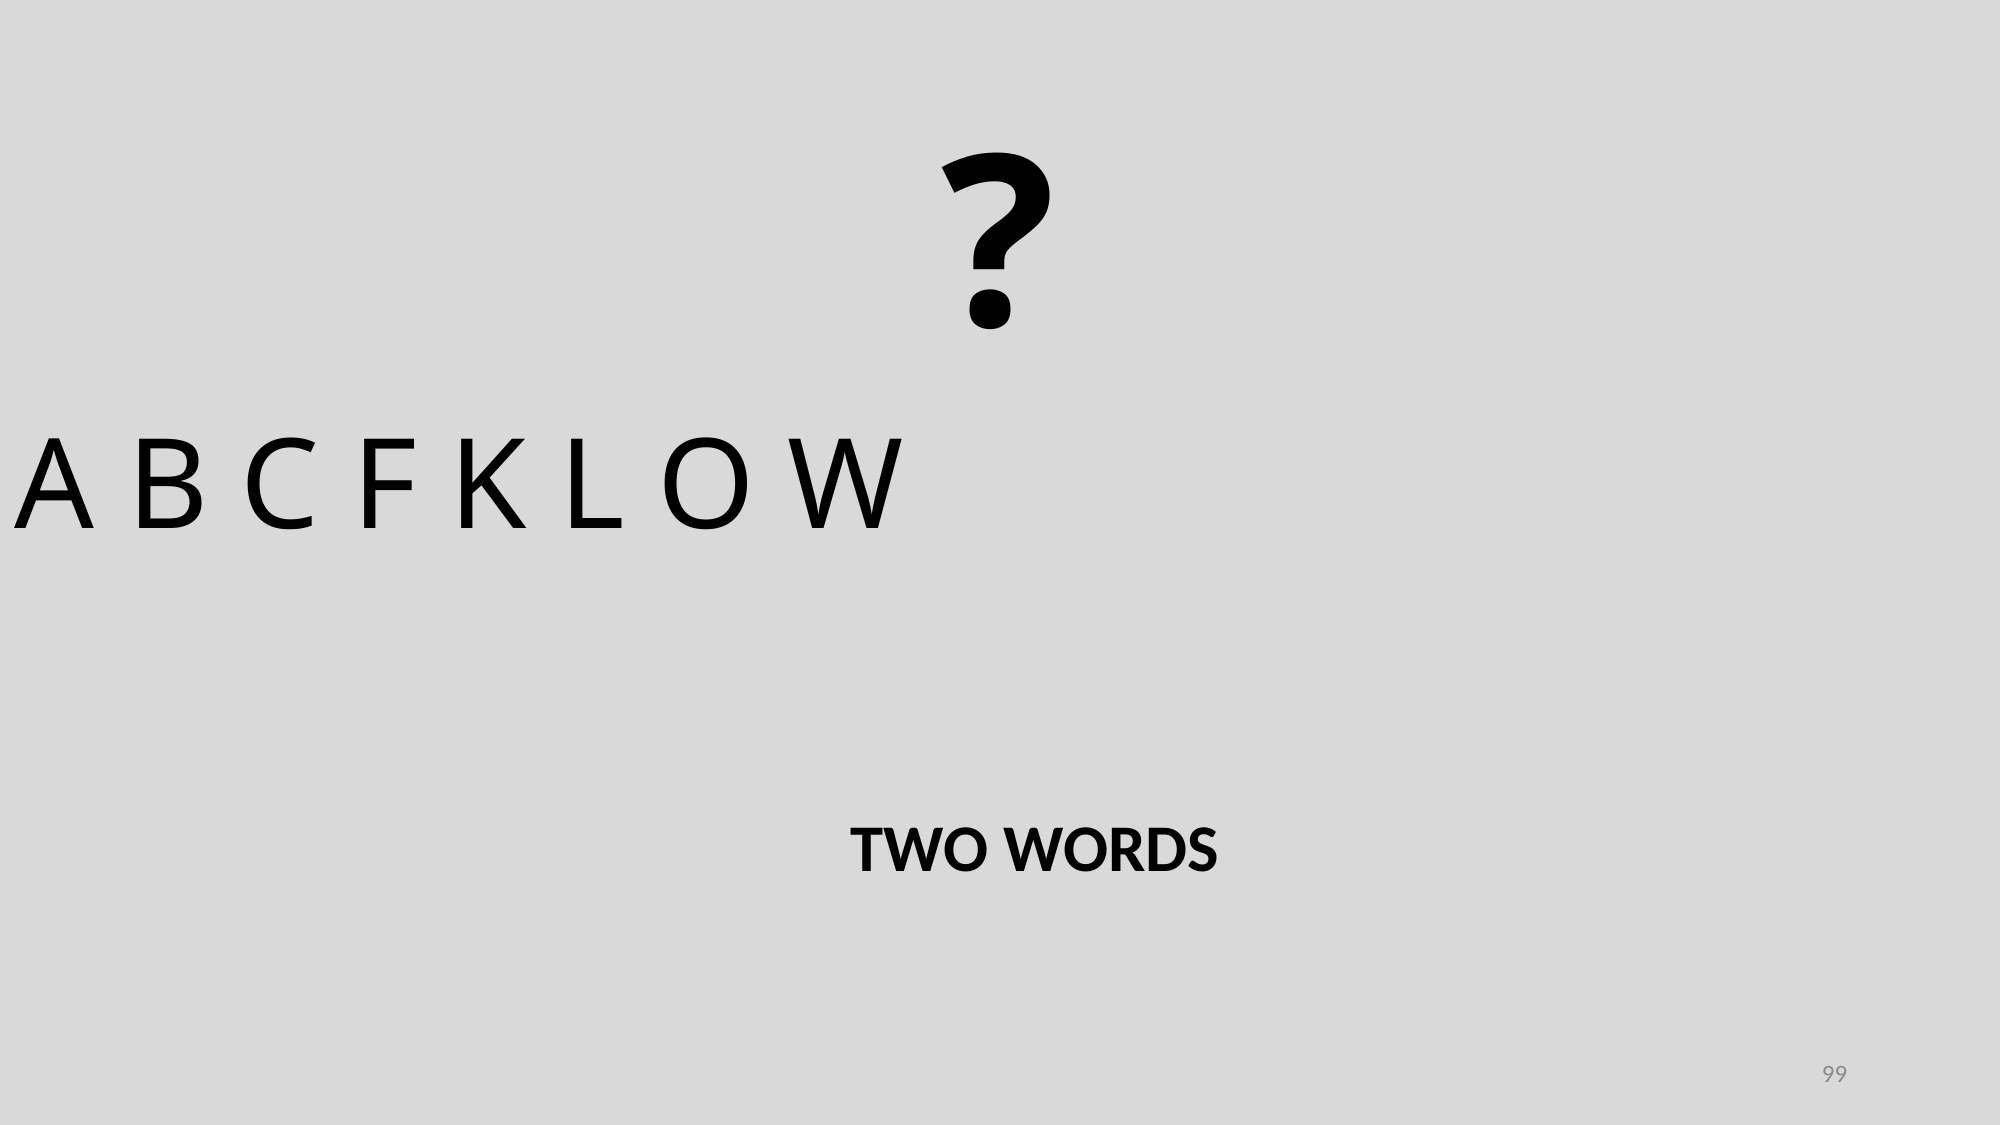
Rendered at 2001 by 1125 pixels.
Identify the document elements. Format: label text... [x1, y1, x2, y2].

text_box A B C F K L O W [0, 395, 2000, 561]
text_box ? [927, 79, 1182, 383]
text_box TWO WORDS [835, 797, 1280, 892]
slide_number 99 [1412, 1042, 1863, 1103]
